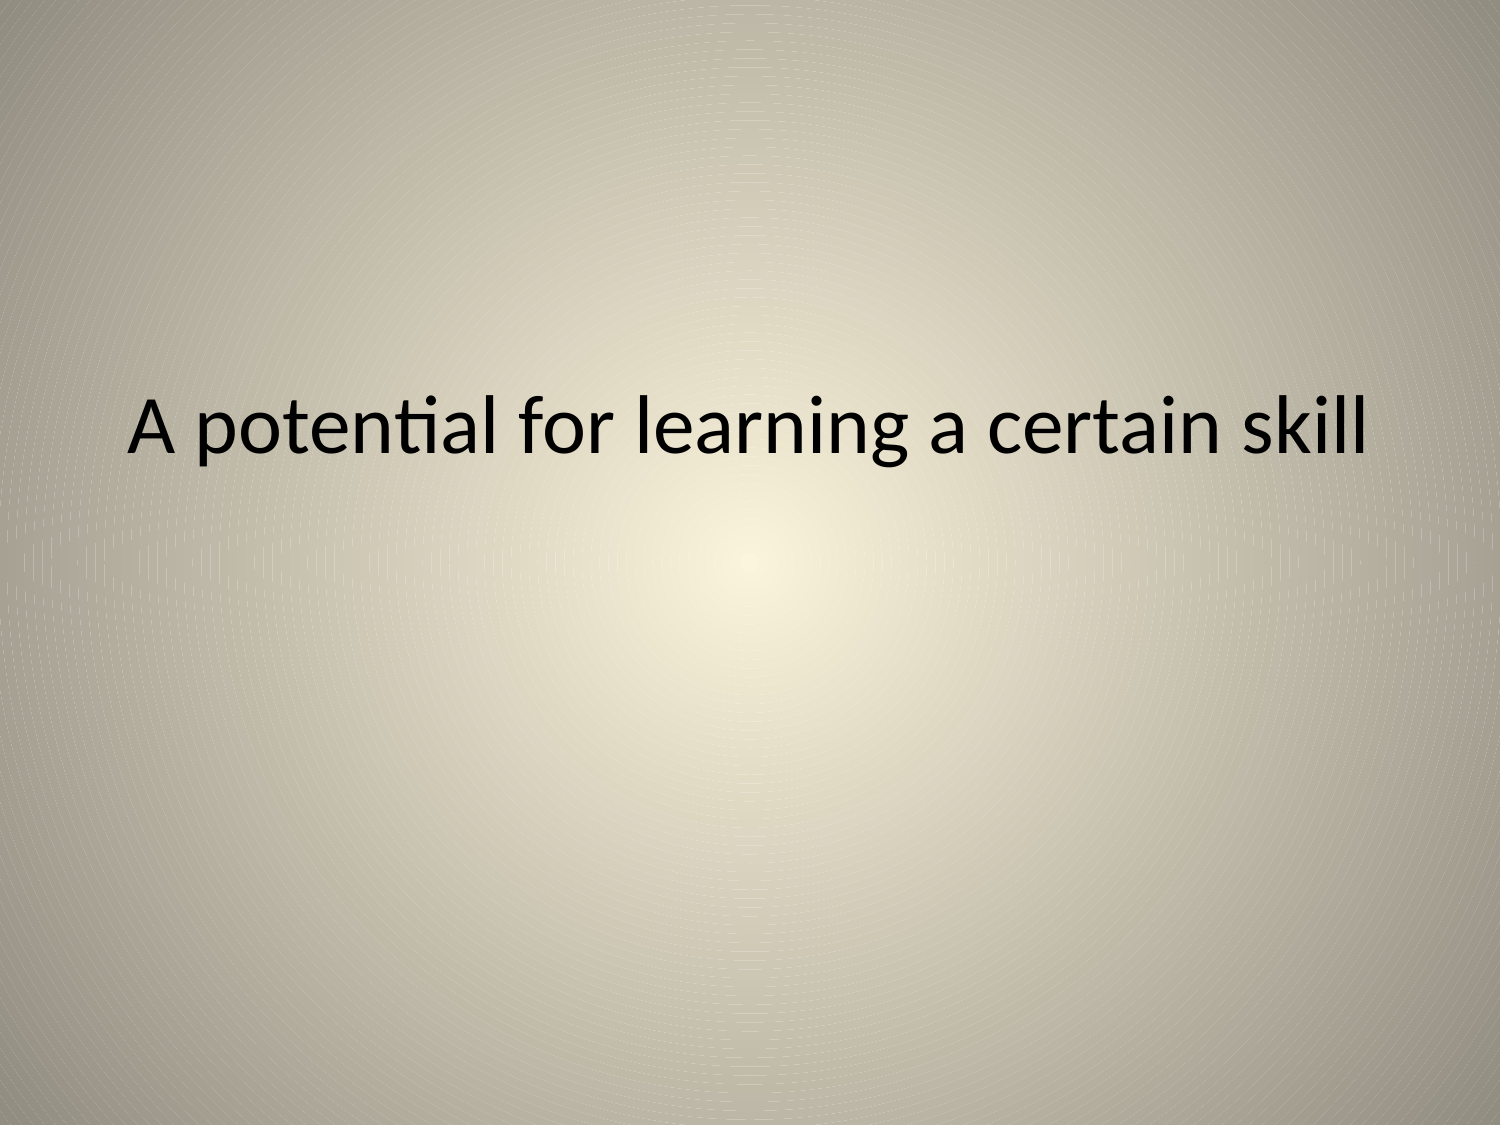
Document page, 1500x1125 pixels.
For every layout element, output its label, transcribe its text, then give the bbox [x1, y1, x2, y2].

title A potential for learning a certain skill [112, 349, 1388, 591]
